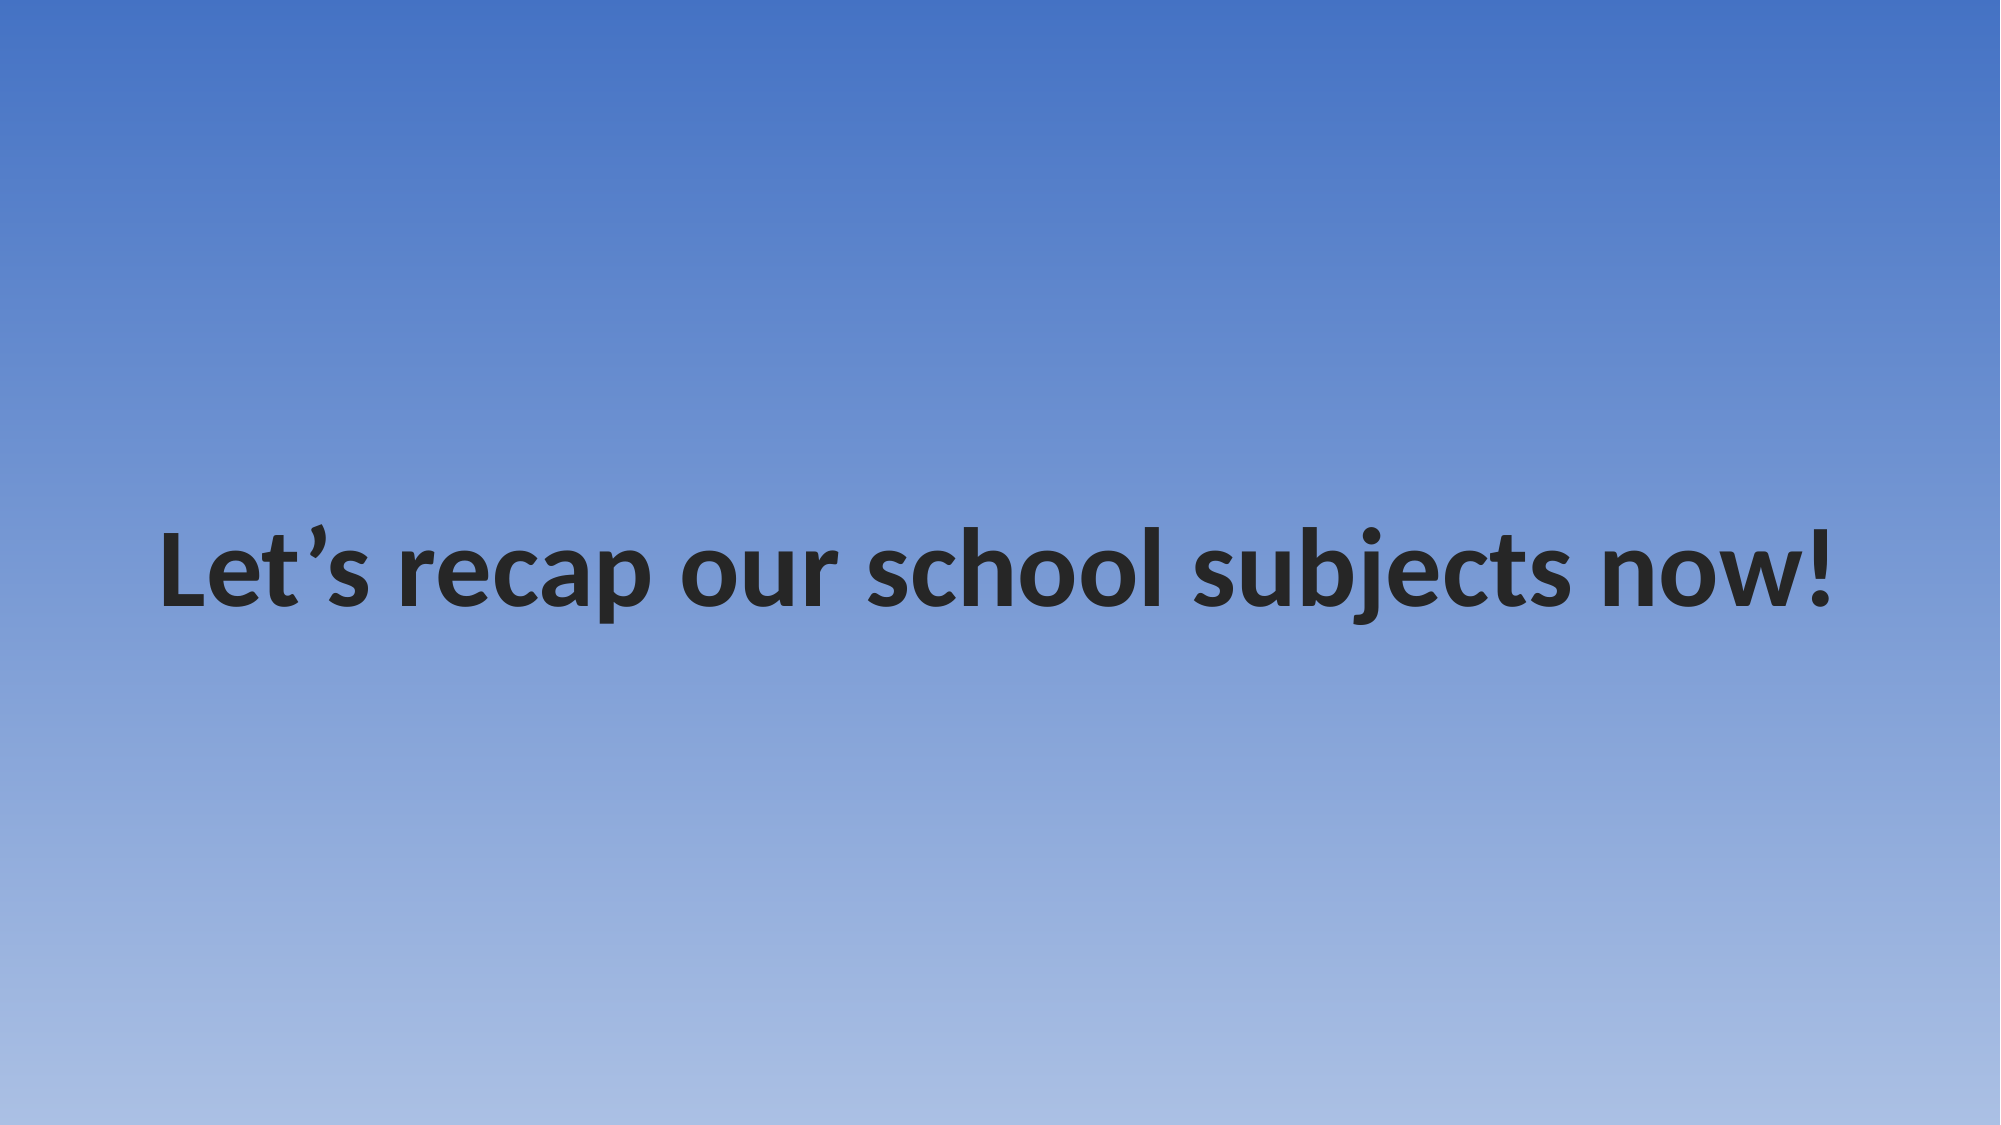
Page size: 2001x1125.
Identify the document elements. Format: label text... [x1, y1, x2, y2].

text_box Let’s recap our school subjects now! [143, 486, 1857, 637]
